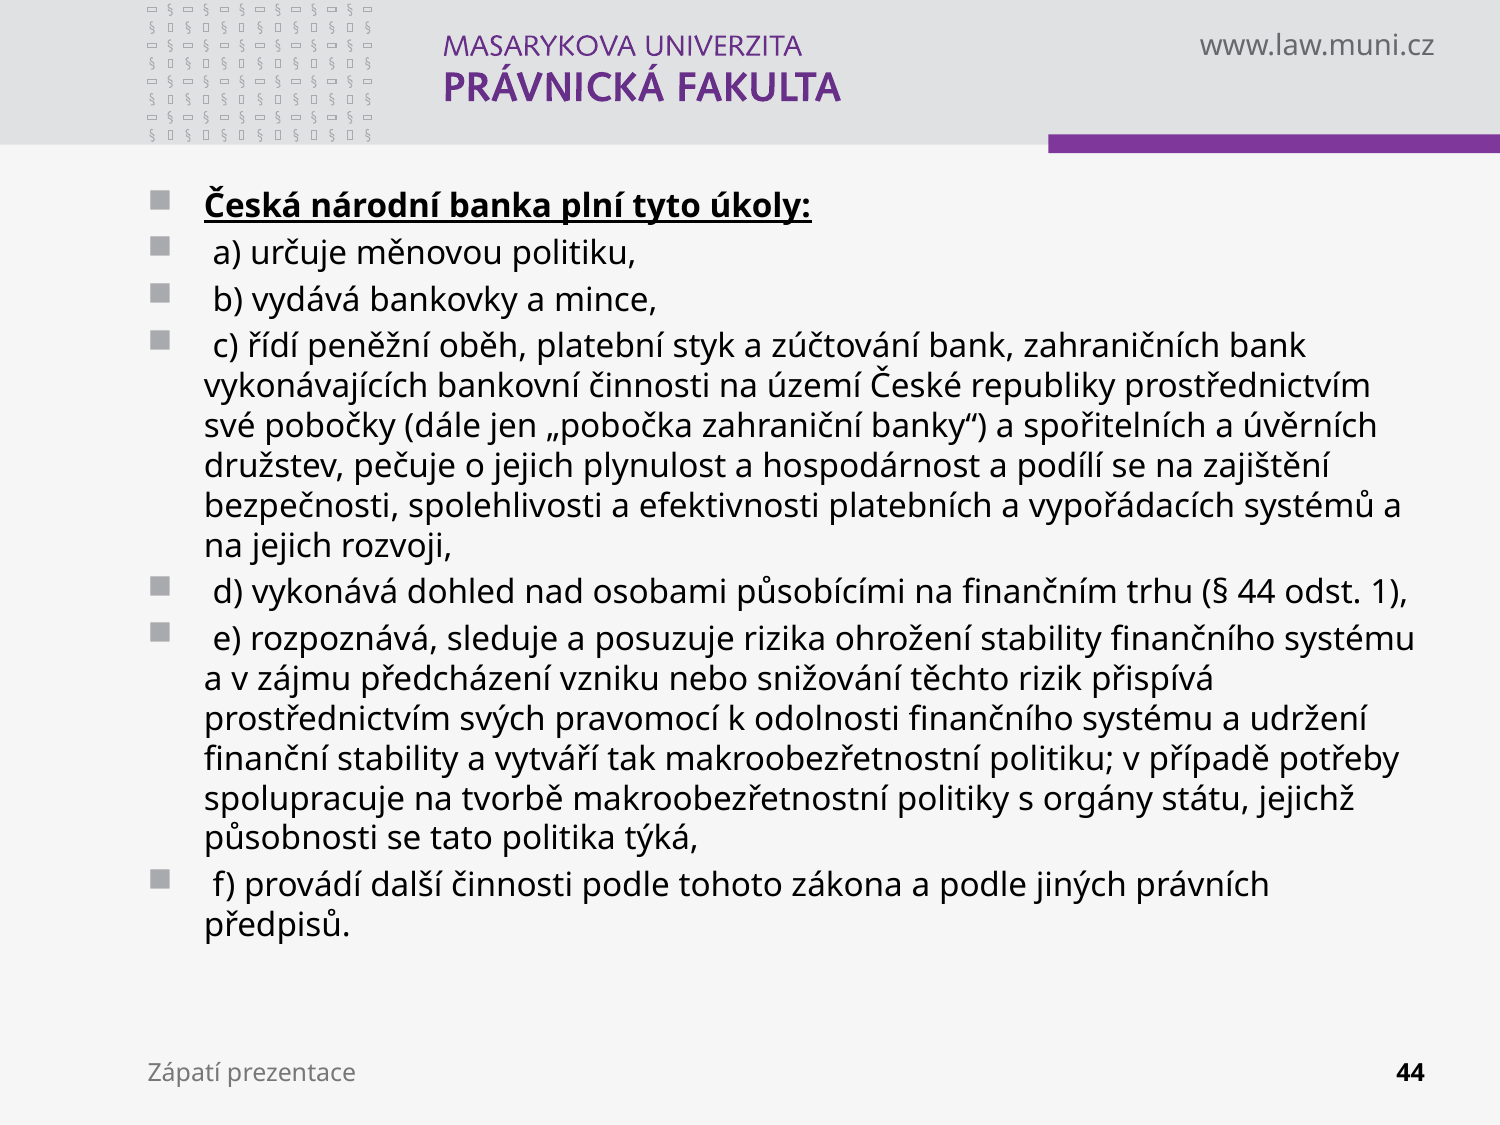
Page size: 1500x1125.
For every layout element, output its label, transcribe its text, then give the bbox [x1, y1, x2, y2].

list Česká národní banka plní tyto úkoly: a) určuje měnovou politiku, b) vydává bankovky a mince, c) řídí peněžní oběh, platební styk a zúčtování bank, zahraničních bank vykonávajících bankovní činnosti na území České republiky prostřednictvím své pobočky (dále jen „pobočka zahraniční banky“) a spořitelních a úvěrních družstev, pečuje o jejich plynulost a hospodárnost a podílí se na zajištění bezpečnosti, spolehlivosti a efektivnosti platebních a vypořádacích systémů a na jejich rozvoji, d) vykonává dohled nad osobami působícími na finančním trhu (§ 44 odst. 1), e) rozpoznává, sleduje a posuzuje rizika ohrožení stability finančního systému a v zájmu předcházení vzniku nebo snižování těchto rizik přispívá prostřednictvím svých pravomocí k odolnosti finančního systému a udržení finanční stability a vytváří tak makroobezřetnostní politiku; v případě potřeby spolupracuje na tvorbě makroobezřetnostní politiky s orgány státu, jejichž působnosti se tato politika týká, f) provádí další činnosti podle tohoto zákona a podle jiných právních předpisů. [147, 184, 1423, 1006]
footer Zápatí prezentace [147, 1056, 1269, 1100]
slide_number 44 [1316, 1056, 1425, 1100]
